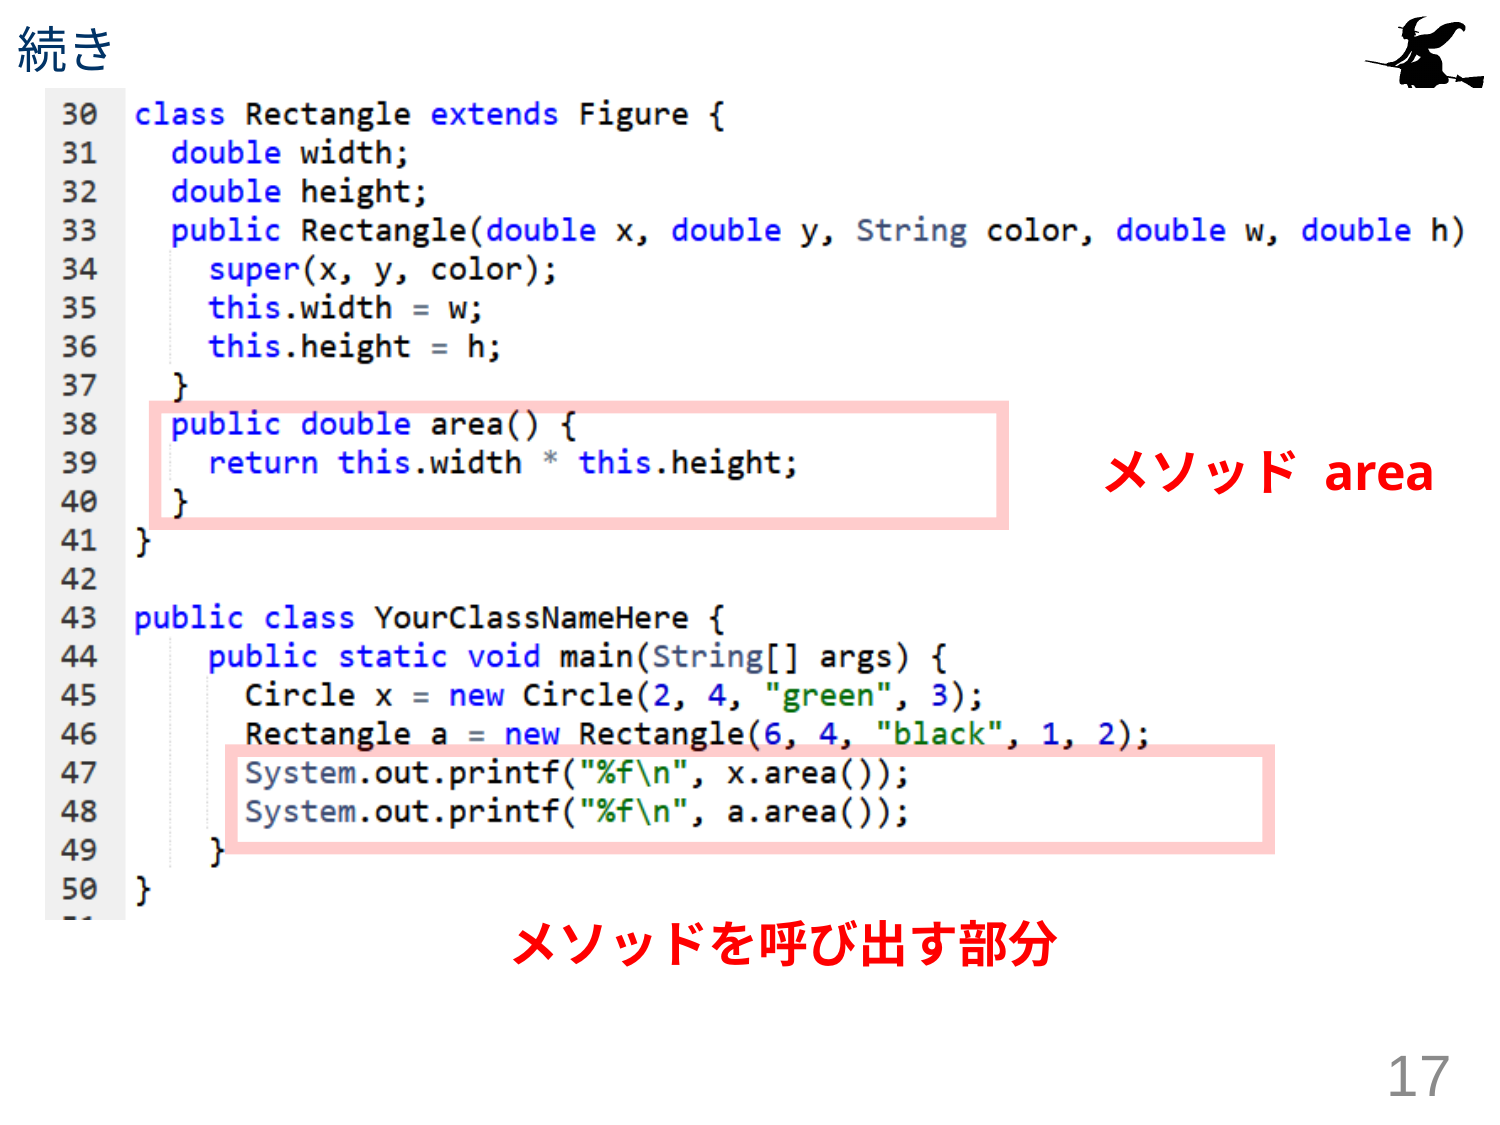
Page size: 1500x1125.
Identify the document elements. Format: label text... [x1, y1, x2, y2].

picture [45, 14, 1486, 920]
slide_number 17 [1129, 1042, 1467, 1103]
text_box 続き [6, 0, 1282, 60]
text_box メソッドを呼び出す部分 [493, 920, 1074, 981]
